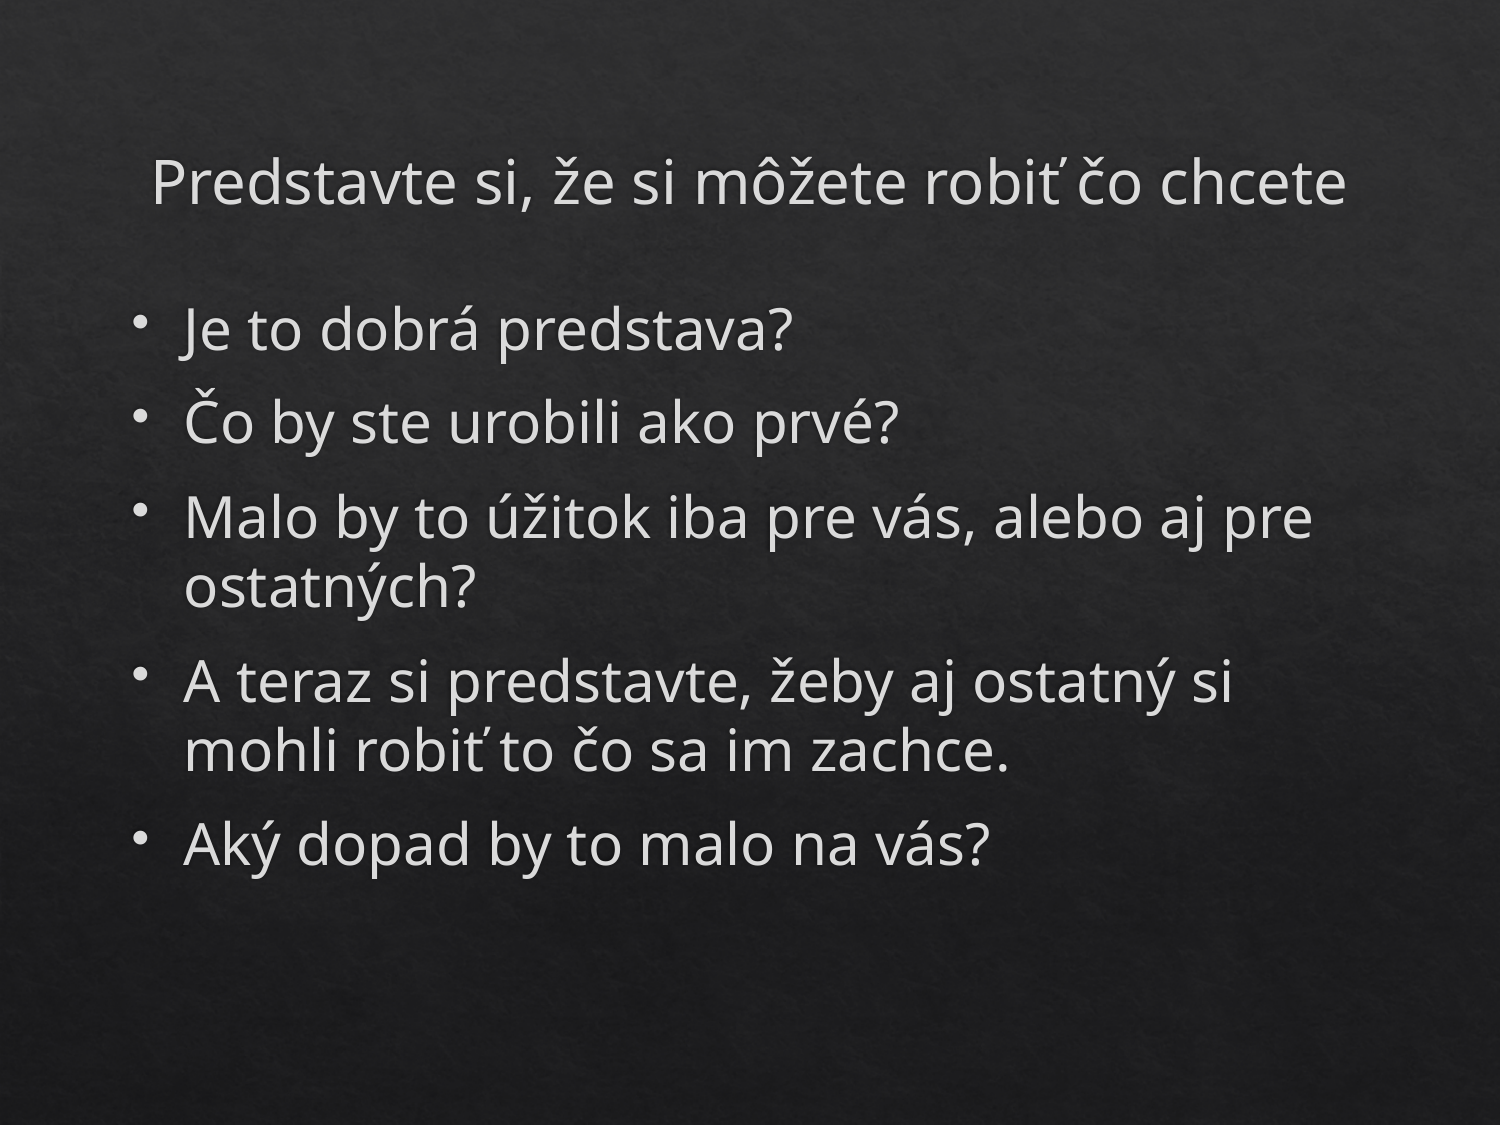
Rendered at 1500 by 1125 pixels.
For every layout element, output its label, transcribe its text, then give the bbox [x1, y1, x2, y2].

title Predstavte si, že si môžete robiť čo chcete [112, 99, 1387, 260]
list Je to dobrá predstava? Čo by ste urobili ako prvé? Malo by to úžitok iba pre vás, alebo aj pre ostatných? A teraz si predstavte, žeby aj ostatný si mohli robiť to čo sa im zachce. Aký dopad by to malo na vás? [112, 284, 1387, 950]
